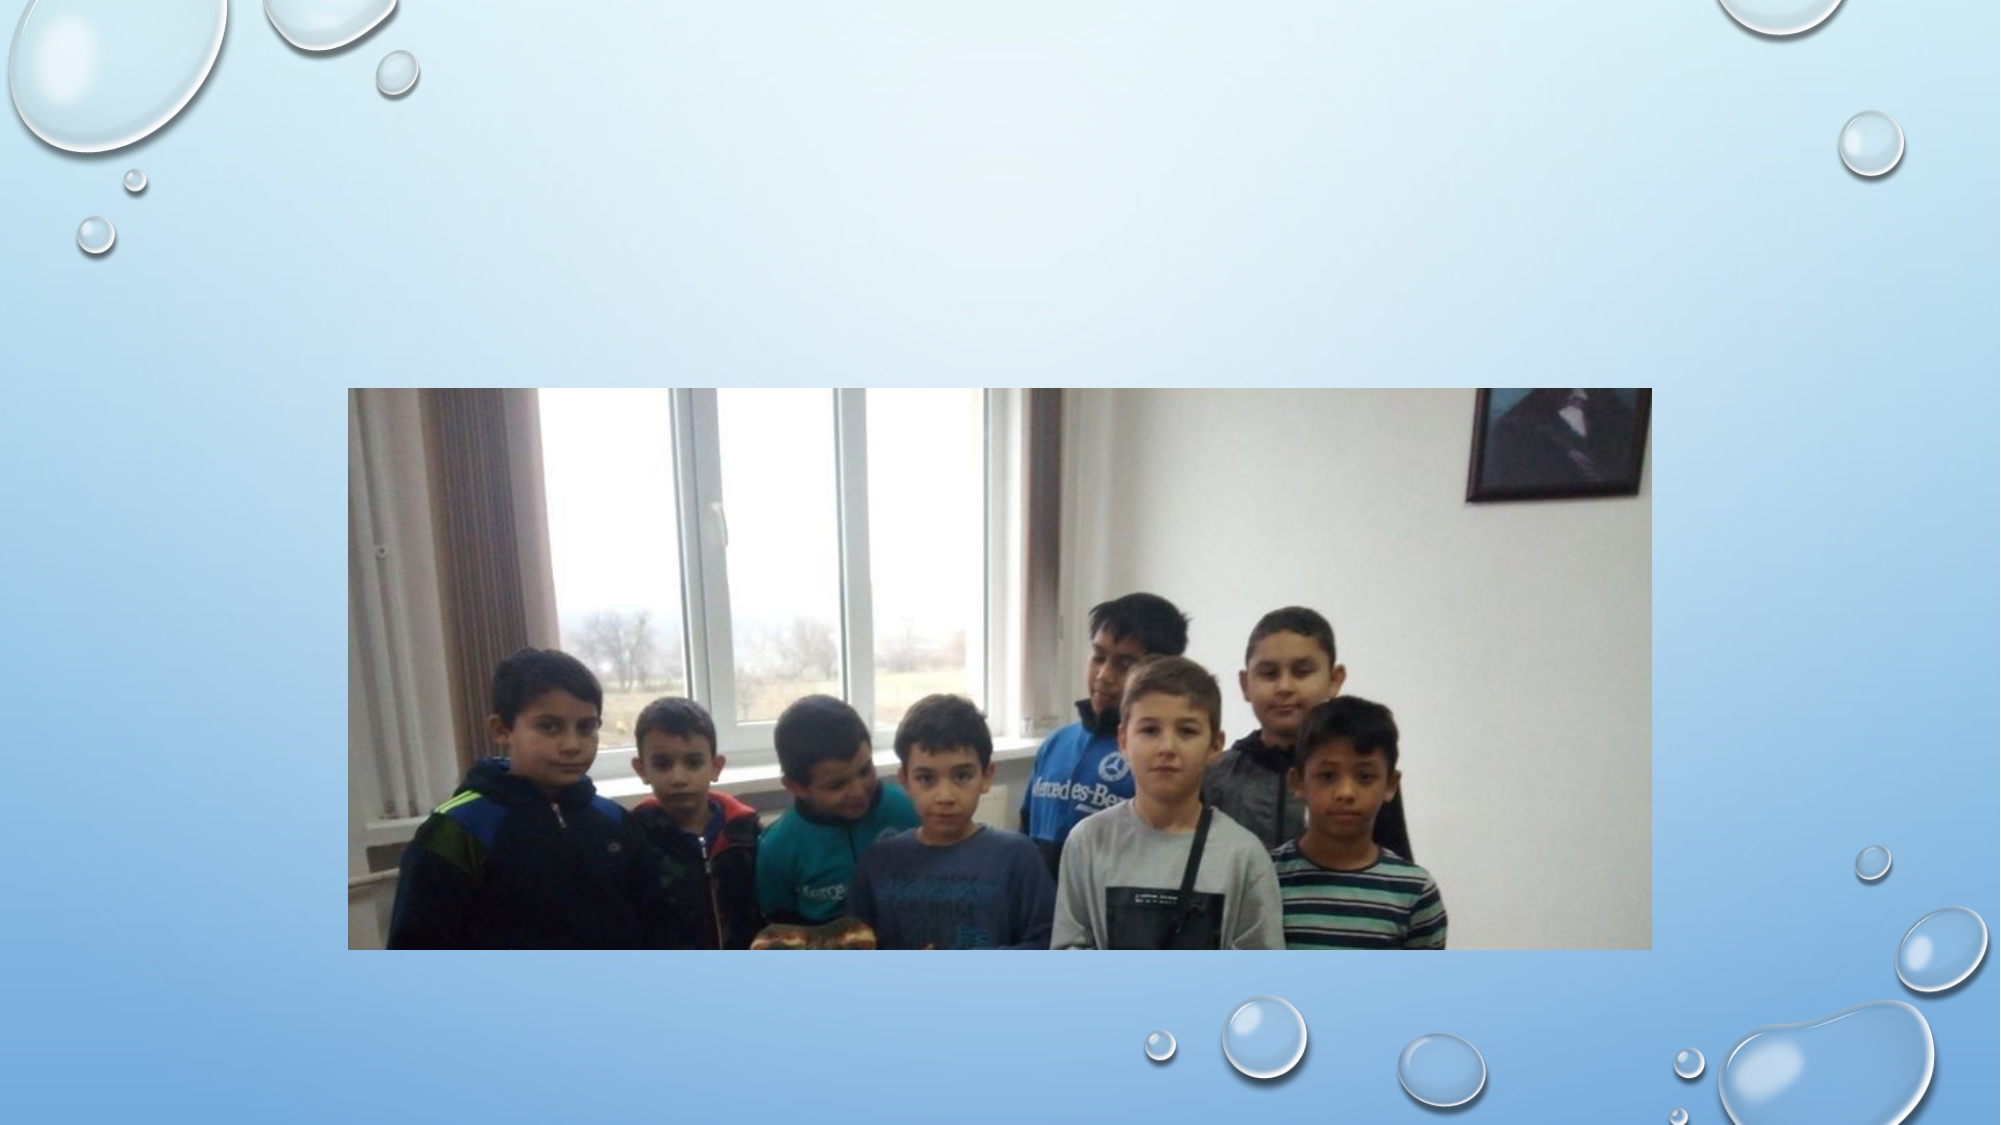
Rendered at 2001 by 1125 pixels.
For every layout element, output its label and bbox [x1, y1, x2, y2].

list [348, 387, 1652, 951]
picture [0, 0, 2000, 1125]
